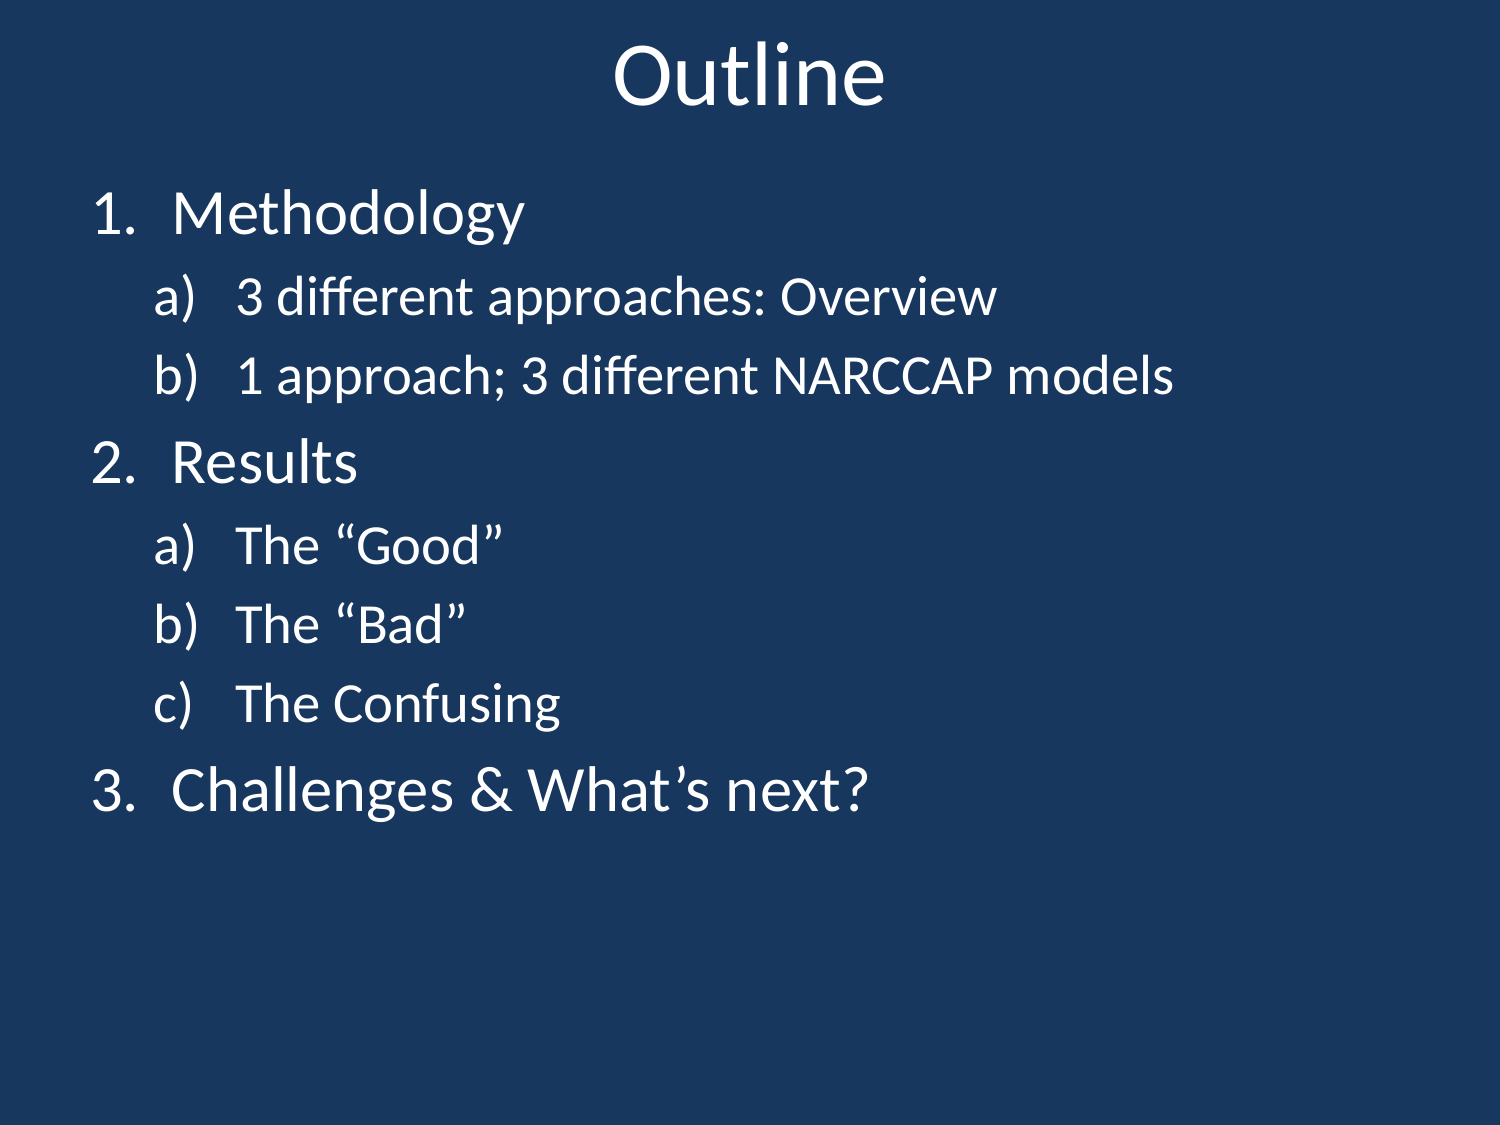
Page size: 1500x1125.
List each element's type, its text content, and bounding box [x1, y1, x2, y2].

list Methodology 3 different approaches: Overview 1 approach; 3 different NARCCAP models Results The “Good” The “Bad” The Confusing Challenges & What’s next? [75, 162, 1425, 838]
title Outline [75, 0, 1425, 162]
